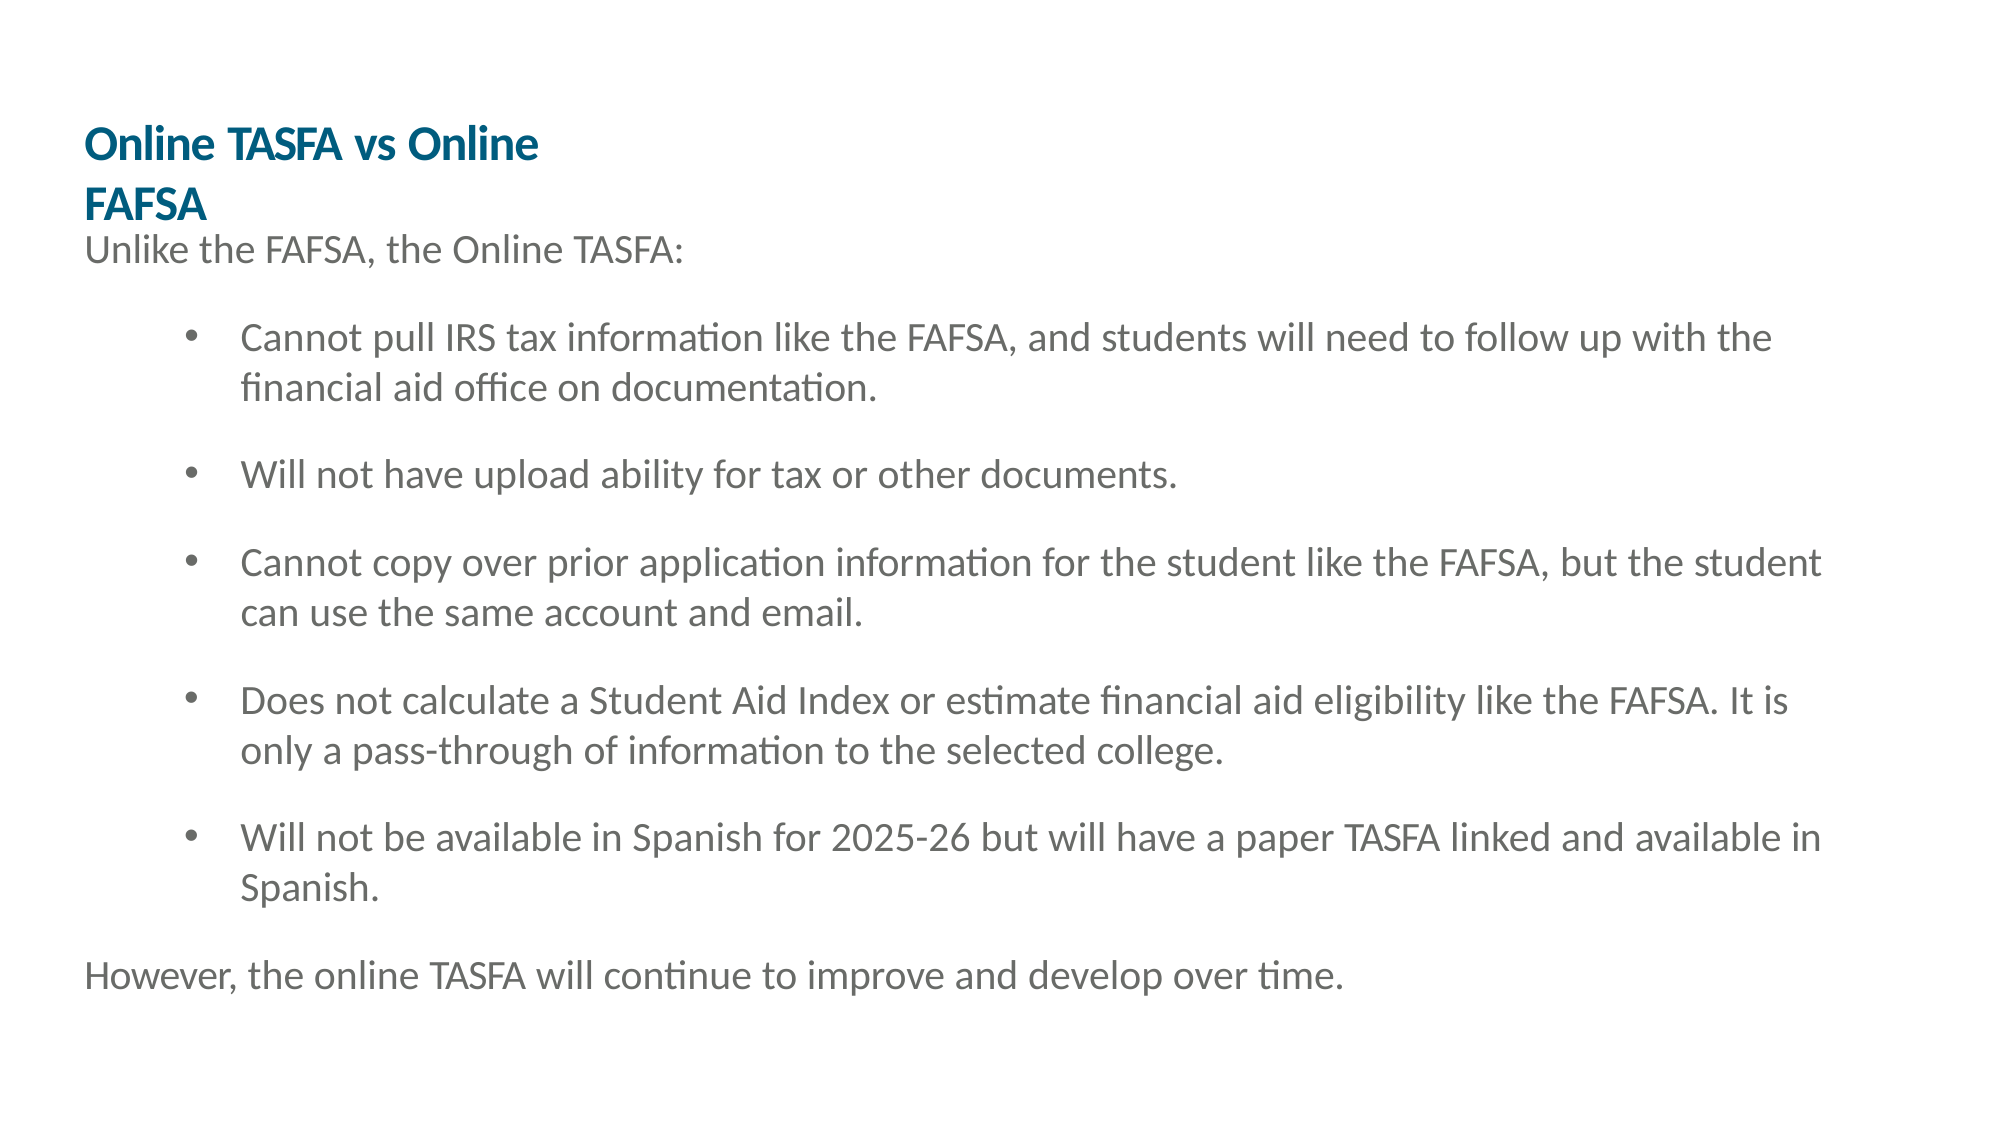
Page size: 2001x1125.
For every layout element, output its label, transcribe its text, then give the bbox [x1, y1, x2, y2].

title Online TASFA vs Online FAFSA [82, 108, 674, 220]
list Unlike the FAFSA, the Online TASFA: Cannot pull IRS tax information like the FAFSA, and students will need to follow up with the financial aid office on documentation. Will not have upload ability for tax or other documents. Cannot copy over prior application information for the student like the FAFSA, but the student can use the same account and email. Does not calculate a Student Aid Index or estimate financial aid eligibility like the FAFSA. It is only a pass-through of information to the selected college. Will not be available in Spanish for 2025-26 but will have a paper TASFA linked and available in Spanish. However, the online TASFA will continue to improve and develop over time. [82, 220, 1832, 998]
